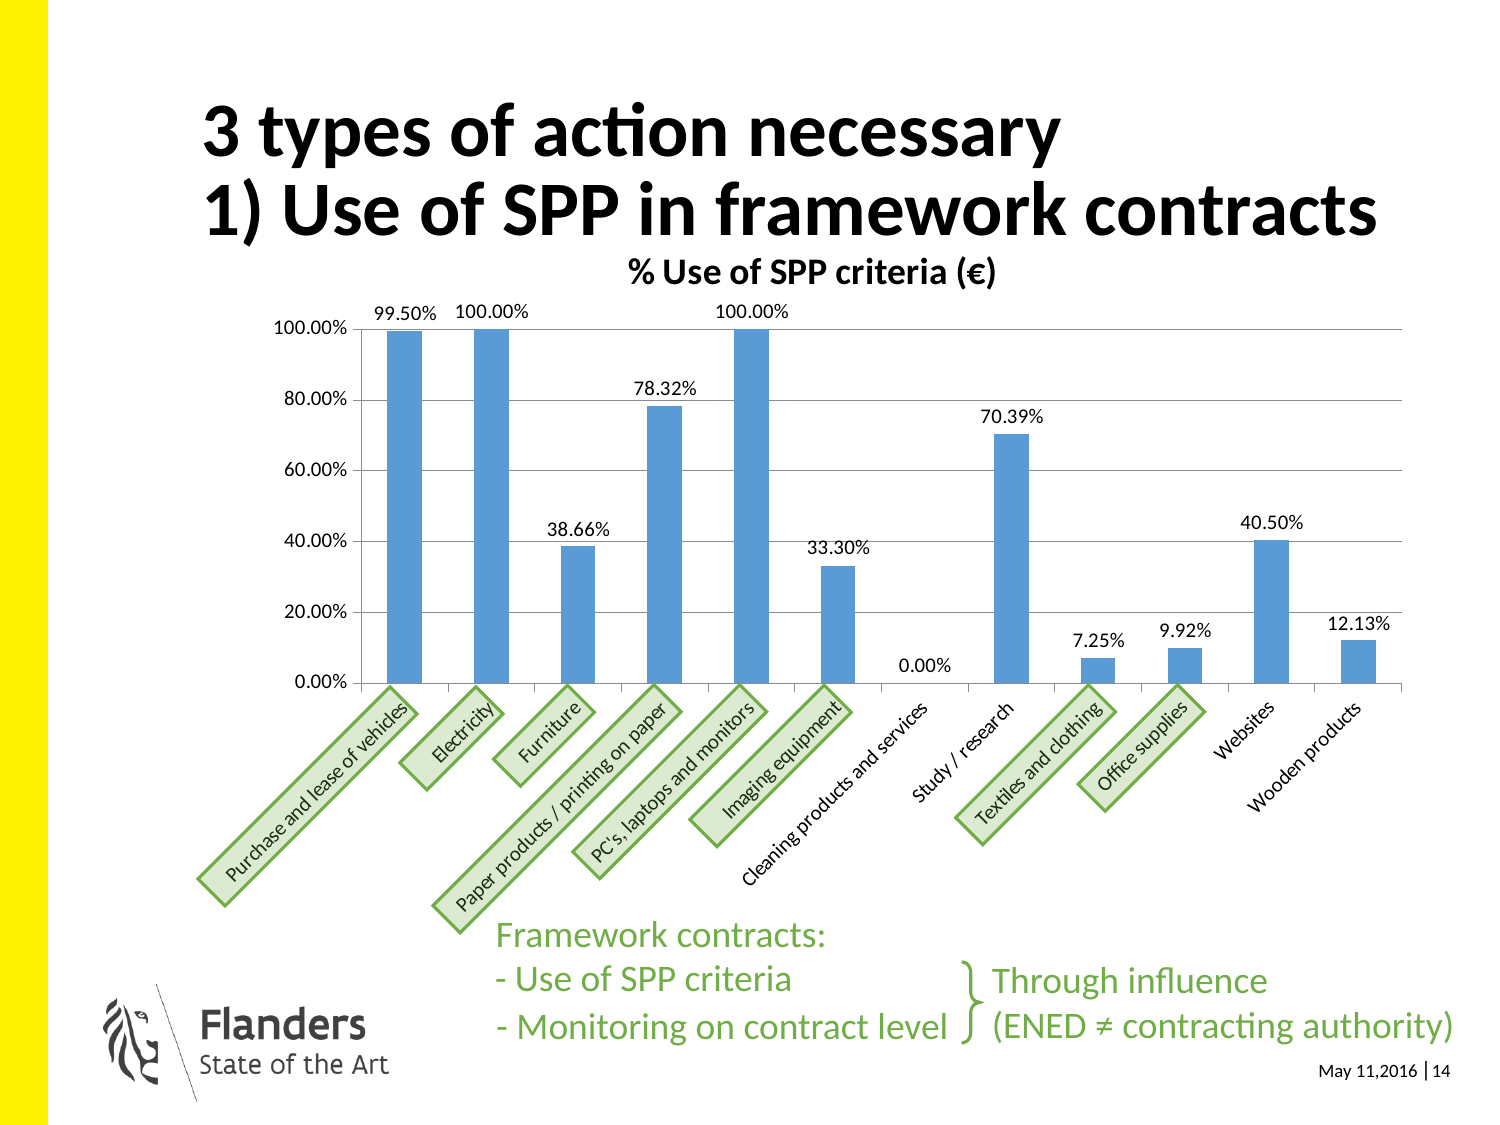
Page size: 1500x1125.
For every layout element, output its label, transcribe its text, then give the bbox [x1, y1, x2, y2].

text_box [961, 961, 977, 1044]
text_box Framework contracts: [481, 932, 842, 963]
text_box - Monitoring on contract level [481, 994, 964, 1055]
text_box - Use of SPP criteria [480, 946, 808, 1007]
chart [198, 222, 1427, 932]
picture [0, 0, 48, 1125]
title 3 types of action necessary 1) Use of SPP in framework contracts [201, 92, 1419, 222]
picture [103, 984, 389, 1102]
text_box Through influence (ENED ≠ contracting authority) [977, 948, 1470, 1053]
